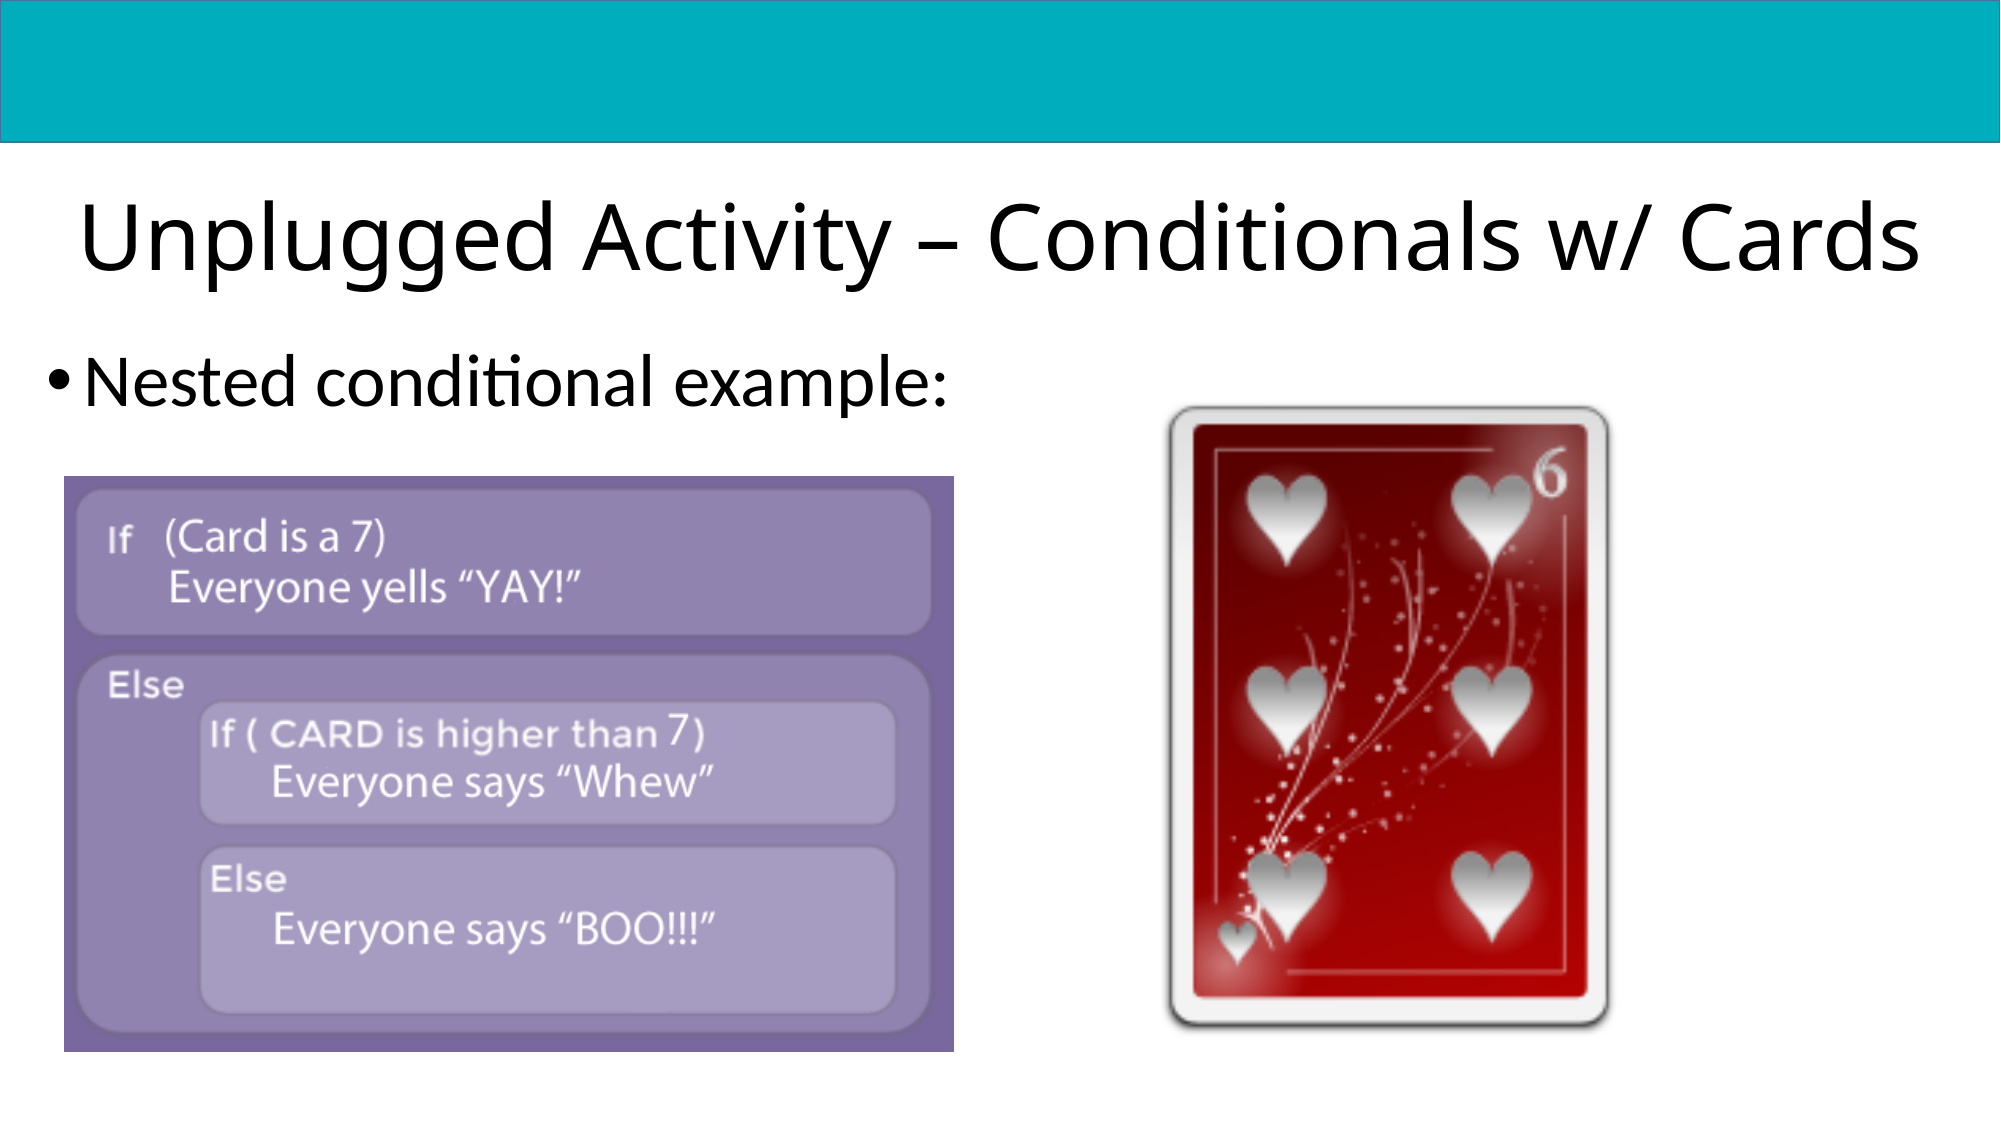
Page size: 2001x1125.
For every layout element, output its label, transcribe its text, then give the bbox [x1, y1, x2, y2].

picture [1161, 395, 1619, 1043]
text_box Unplugged Activity – Conditionals w/ Cards [64, 191, 1973, 296]
picture [64, 476, 954, 1052]
text_box Nested conditional example: [31, 334, 1000, 1054]
text_box [0, 0, 2000, 143]
